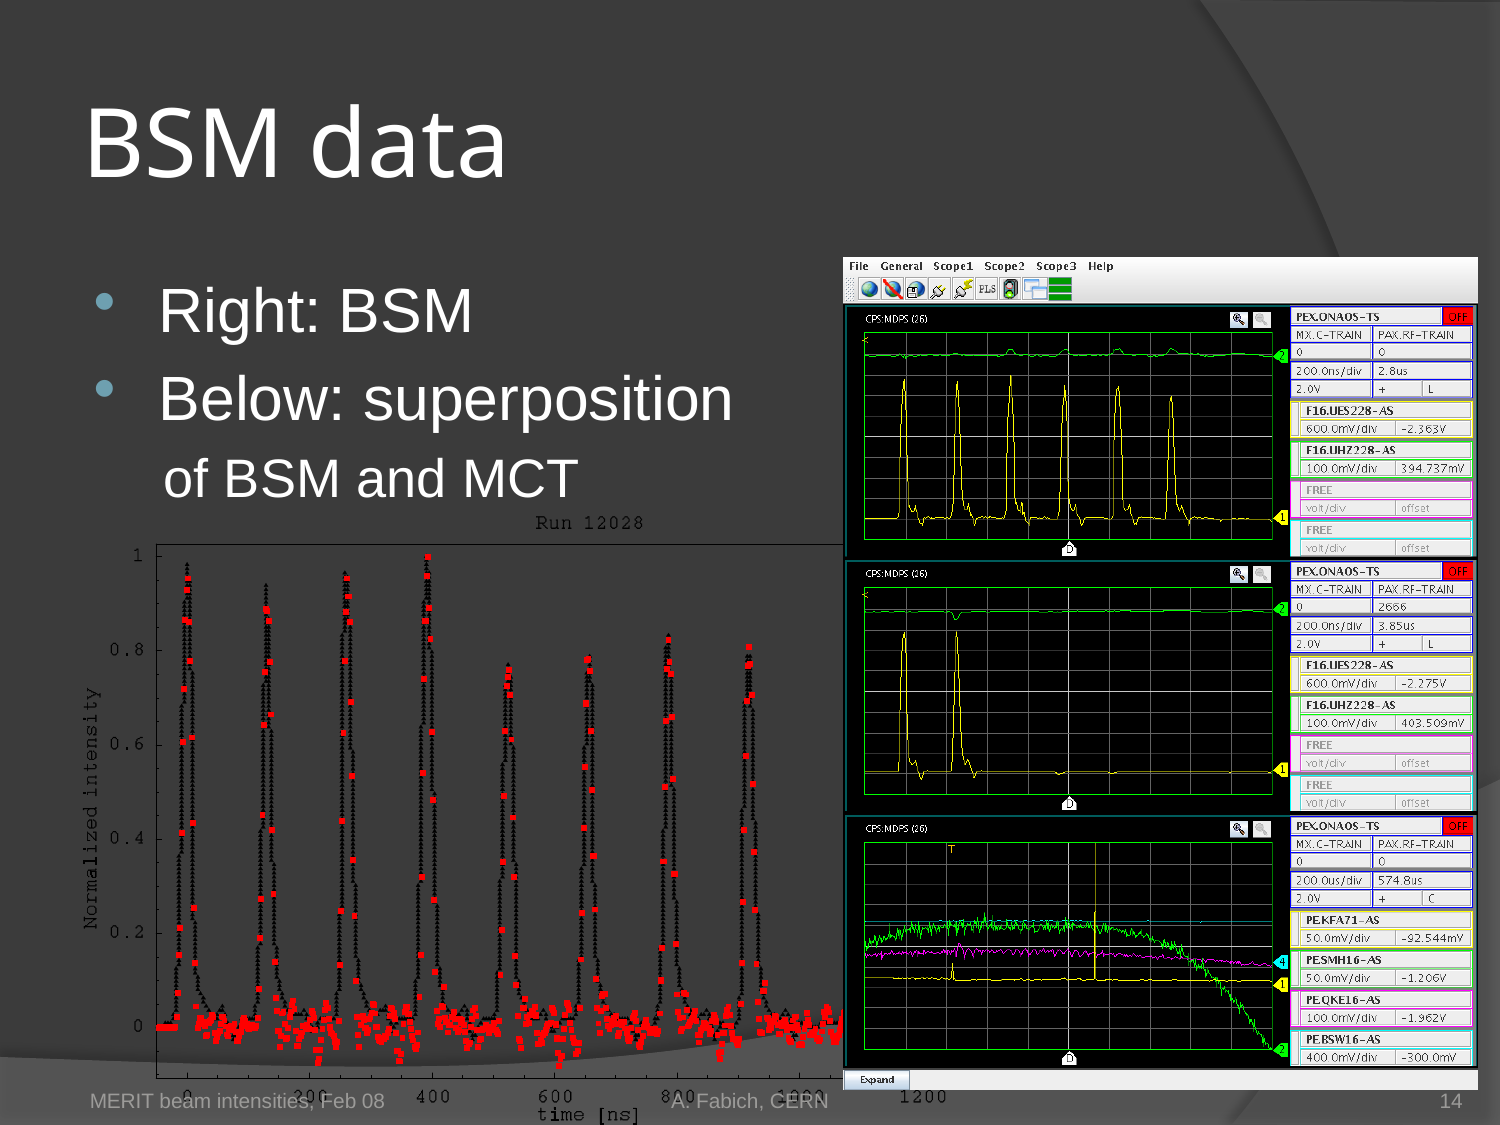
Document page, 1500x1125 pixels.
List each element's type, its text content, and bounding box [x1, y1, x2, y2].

picture [58, 515, 1045, 1125]
list Right: BSM Below: superposition of BSM and MCT [74, 262, 835, 506]
picture [843, 257, 1478, 1091]
title BSM data [74, 44, 1301, 233]
slide_number 14 [1337, 1100, 1463, 1114]
